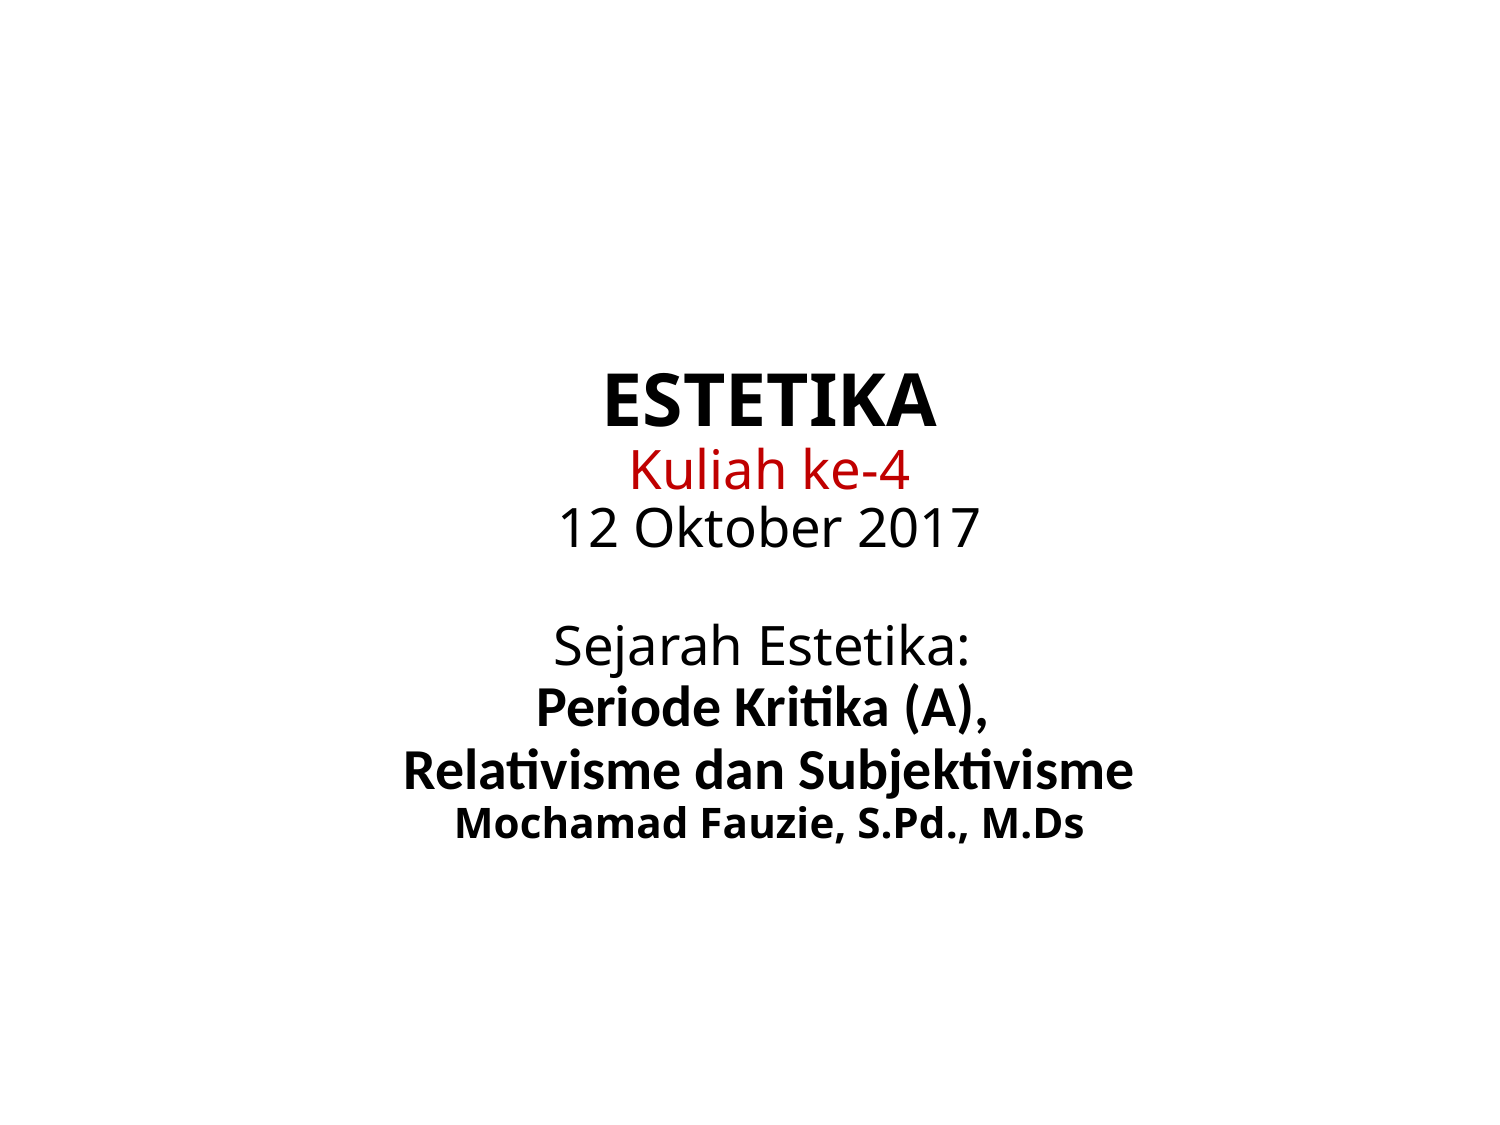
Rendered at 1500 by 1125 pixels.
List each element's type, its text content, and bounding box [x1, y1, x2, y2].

title ESTETIKA Kuliah ke-4 12 Oktober 2017 Sejarah Estetika: Periode Kritika (A), Relativisme dan Subjektivisme Mochamad Fauzie, S.Pd., M.Ds [207, 353, 1332, 856]
